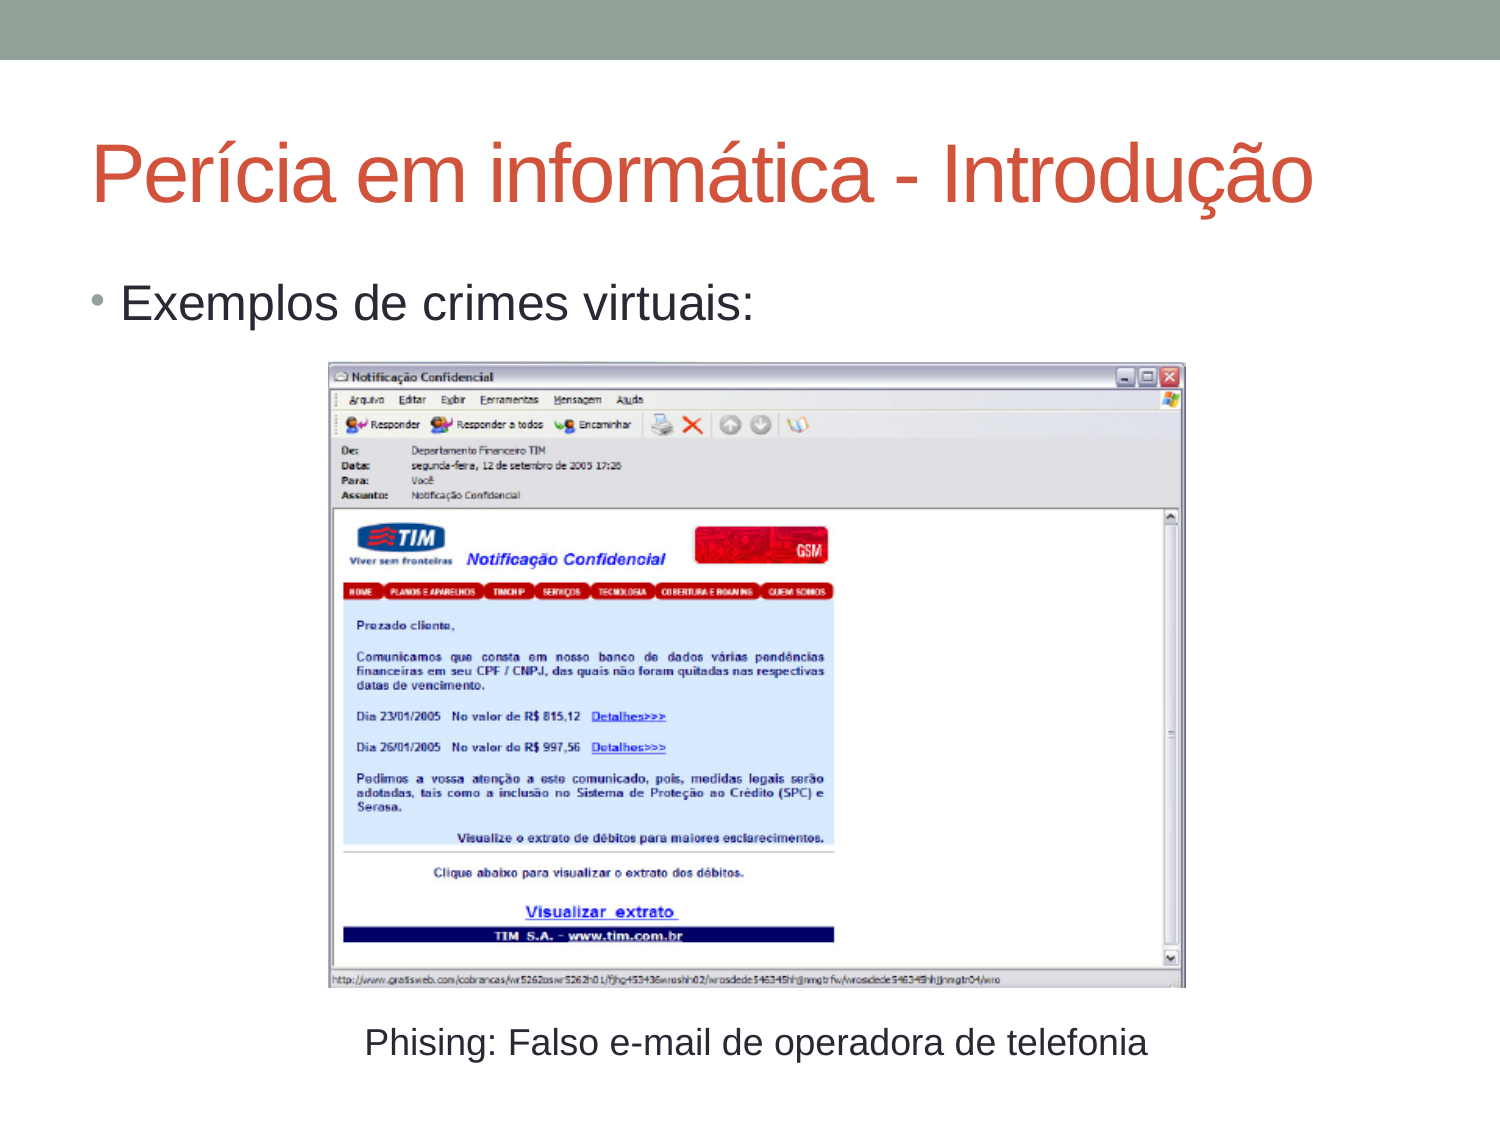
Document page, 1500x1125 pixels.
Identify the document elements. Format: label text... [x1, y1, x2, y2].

picture [327, 361, 1187, 988]
list Exemplos de crimes virtuais: [75, 262, 1425, 1063]
text_box Phising: Falso e-mail de operadora de telefonia [349, 1010, 1186, 1071]
title Perícia em informática - Introdução [75, 87, 1425, 250]
